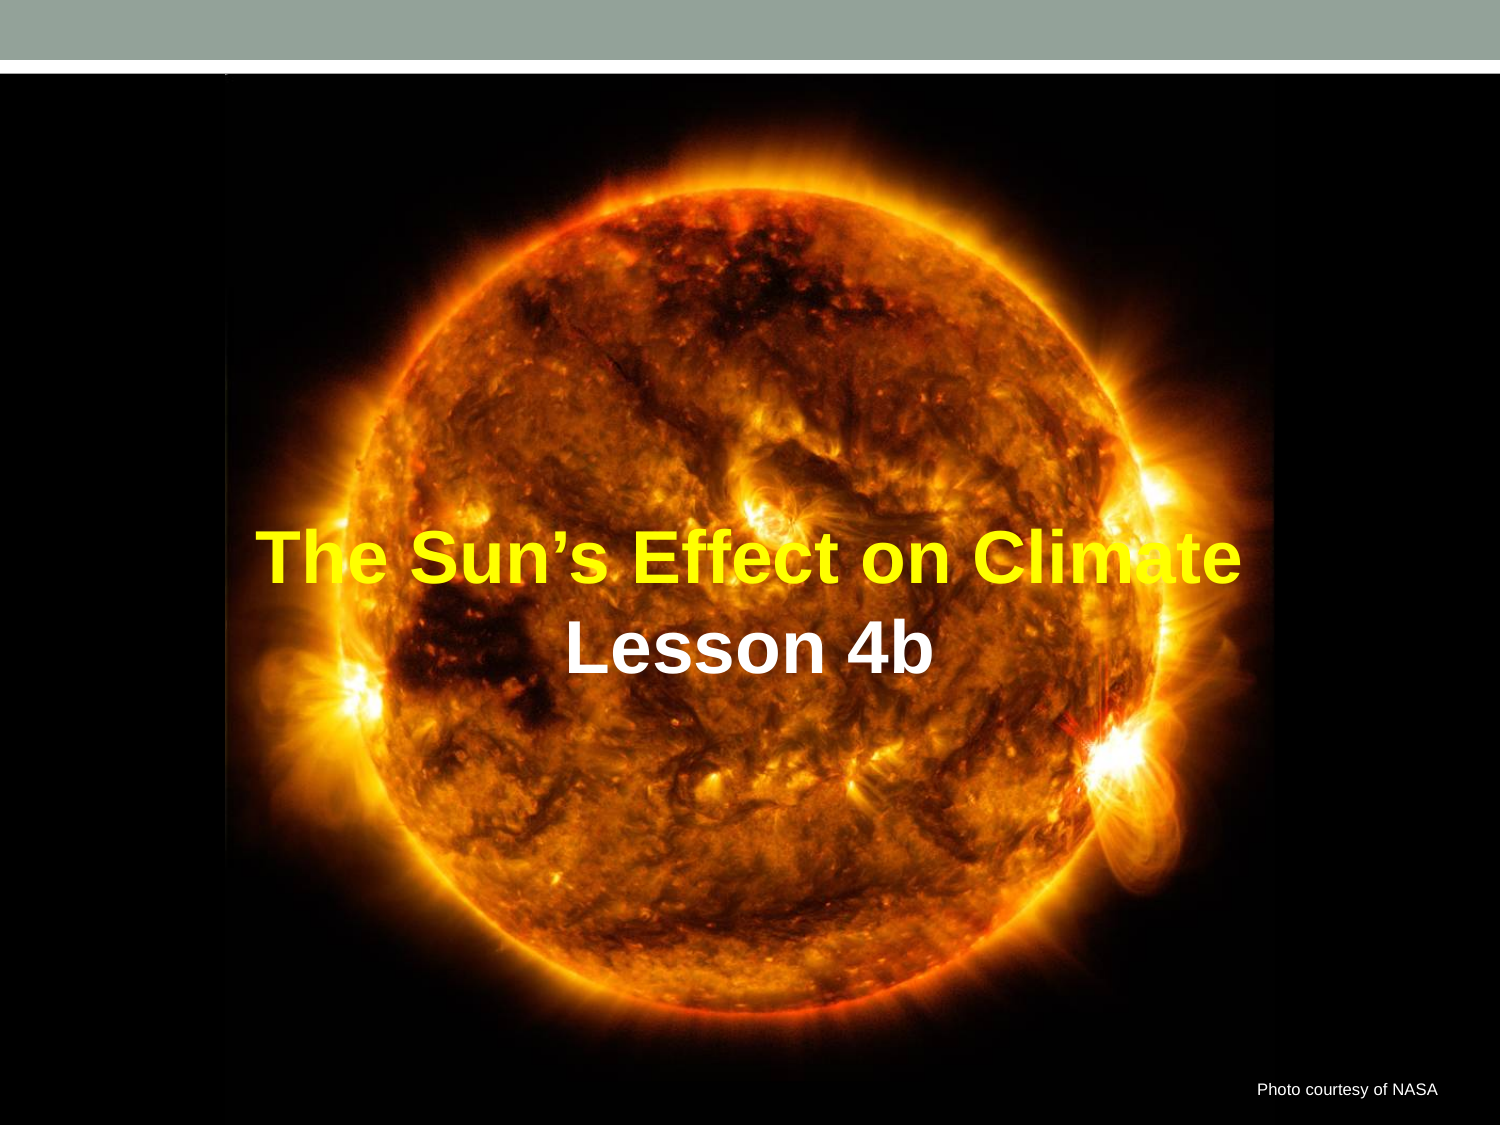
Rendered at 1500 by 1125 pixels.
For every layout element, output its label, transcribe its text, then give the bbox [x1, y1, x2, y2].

text_box Photo courtesy of NASA [1283, 1071, 1454, 1107]
picture [224, 74, 1276, 1125]
